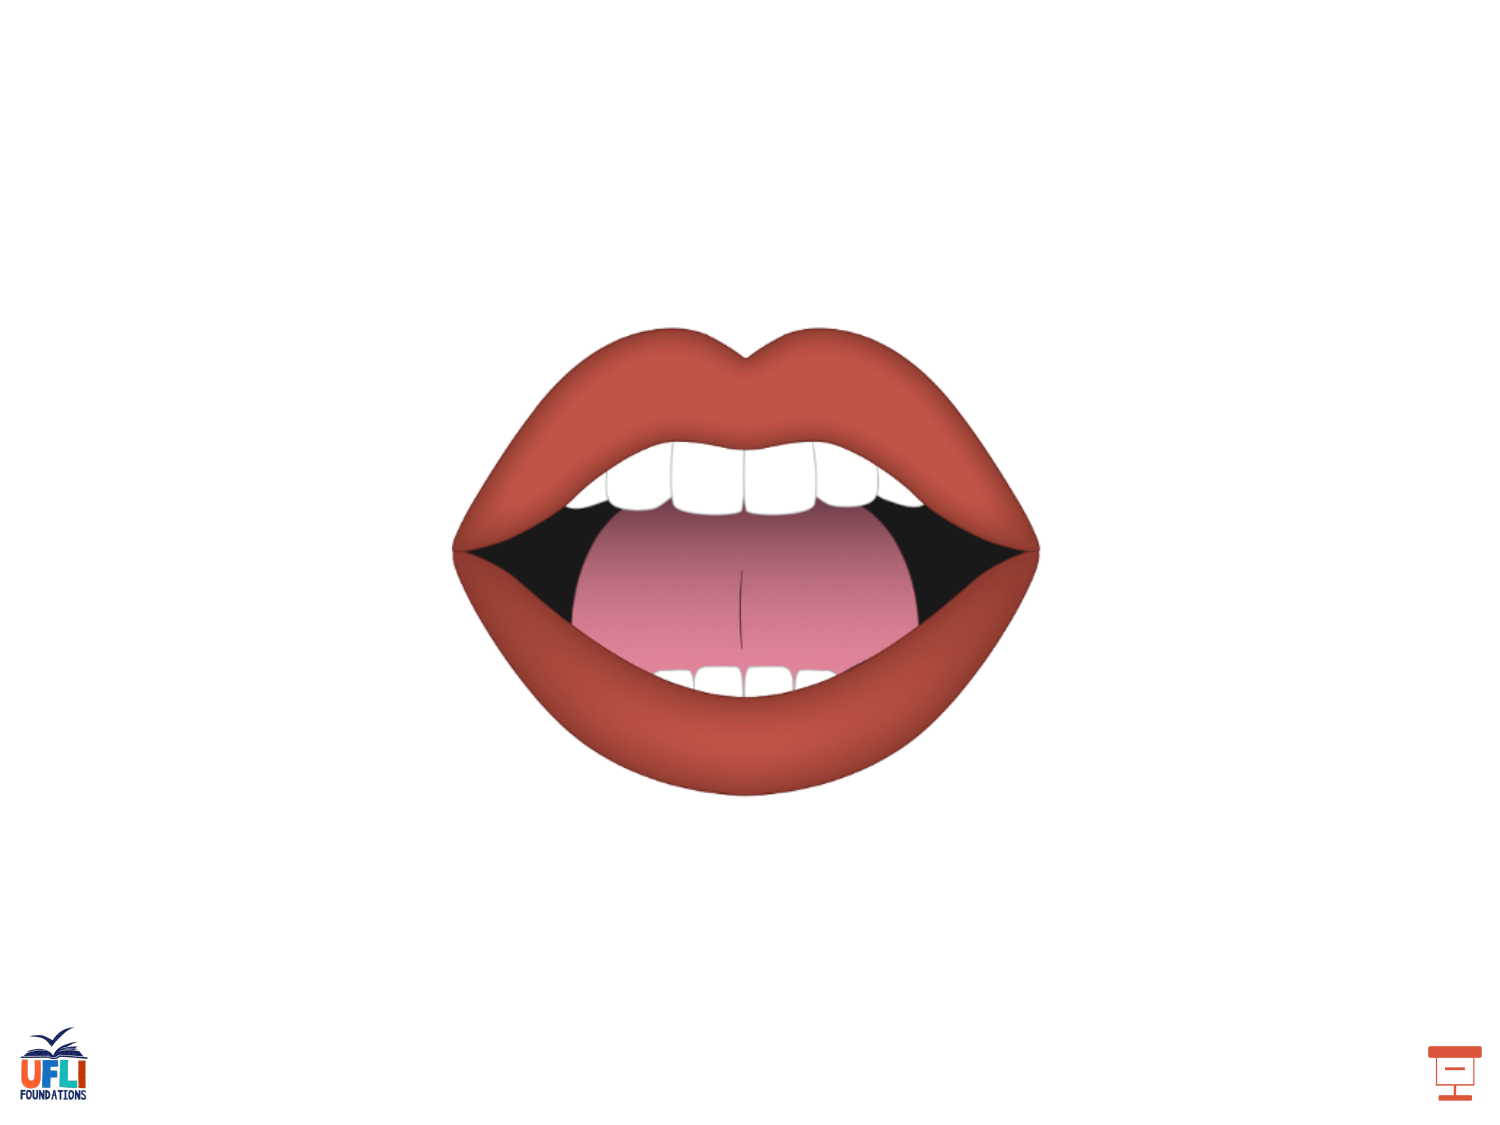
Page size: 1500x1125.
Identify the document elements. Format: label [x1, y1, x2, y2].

picture [1427, 1043, 1484, 1104]
picture [16, 1027, 90, 1103]
picture [432, 303, 1068, 822]
